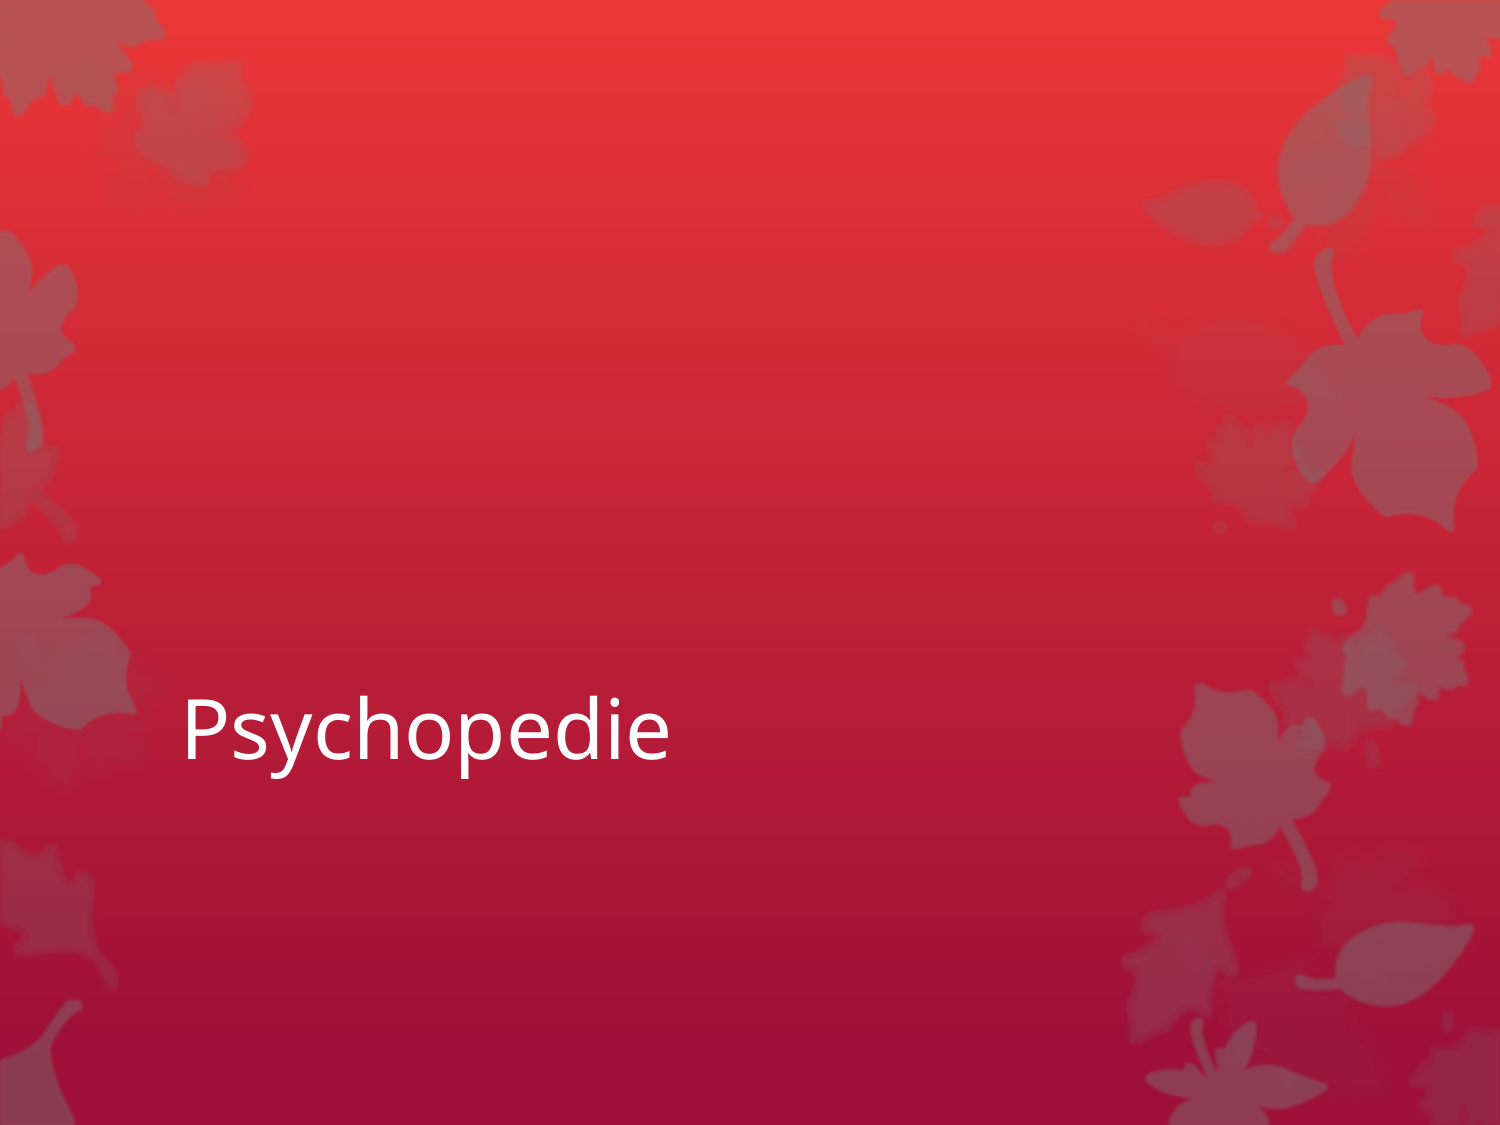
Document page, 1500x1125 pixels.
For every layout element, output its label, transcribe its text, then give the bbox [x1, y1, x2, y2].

title Psychopedie [165, 542, 1334, 784]
